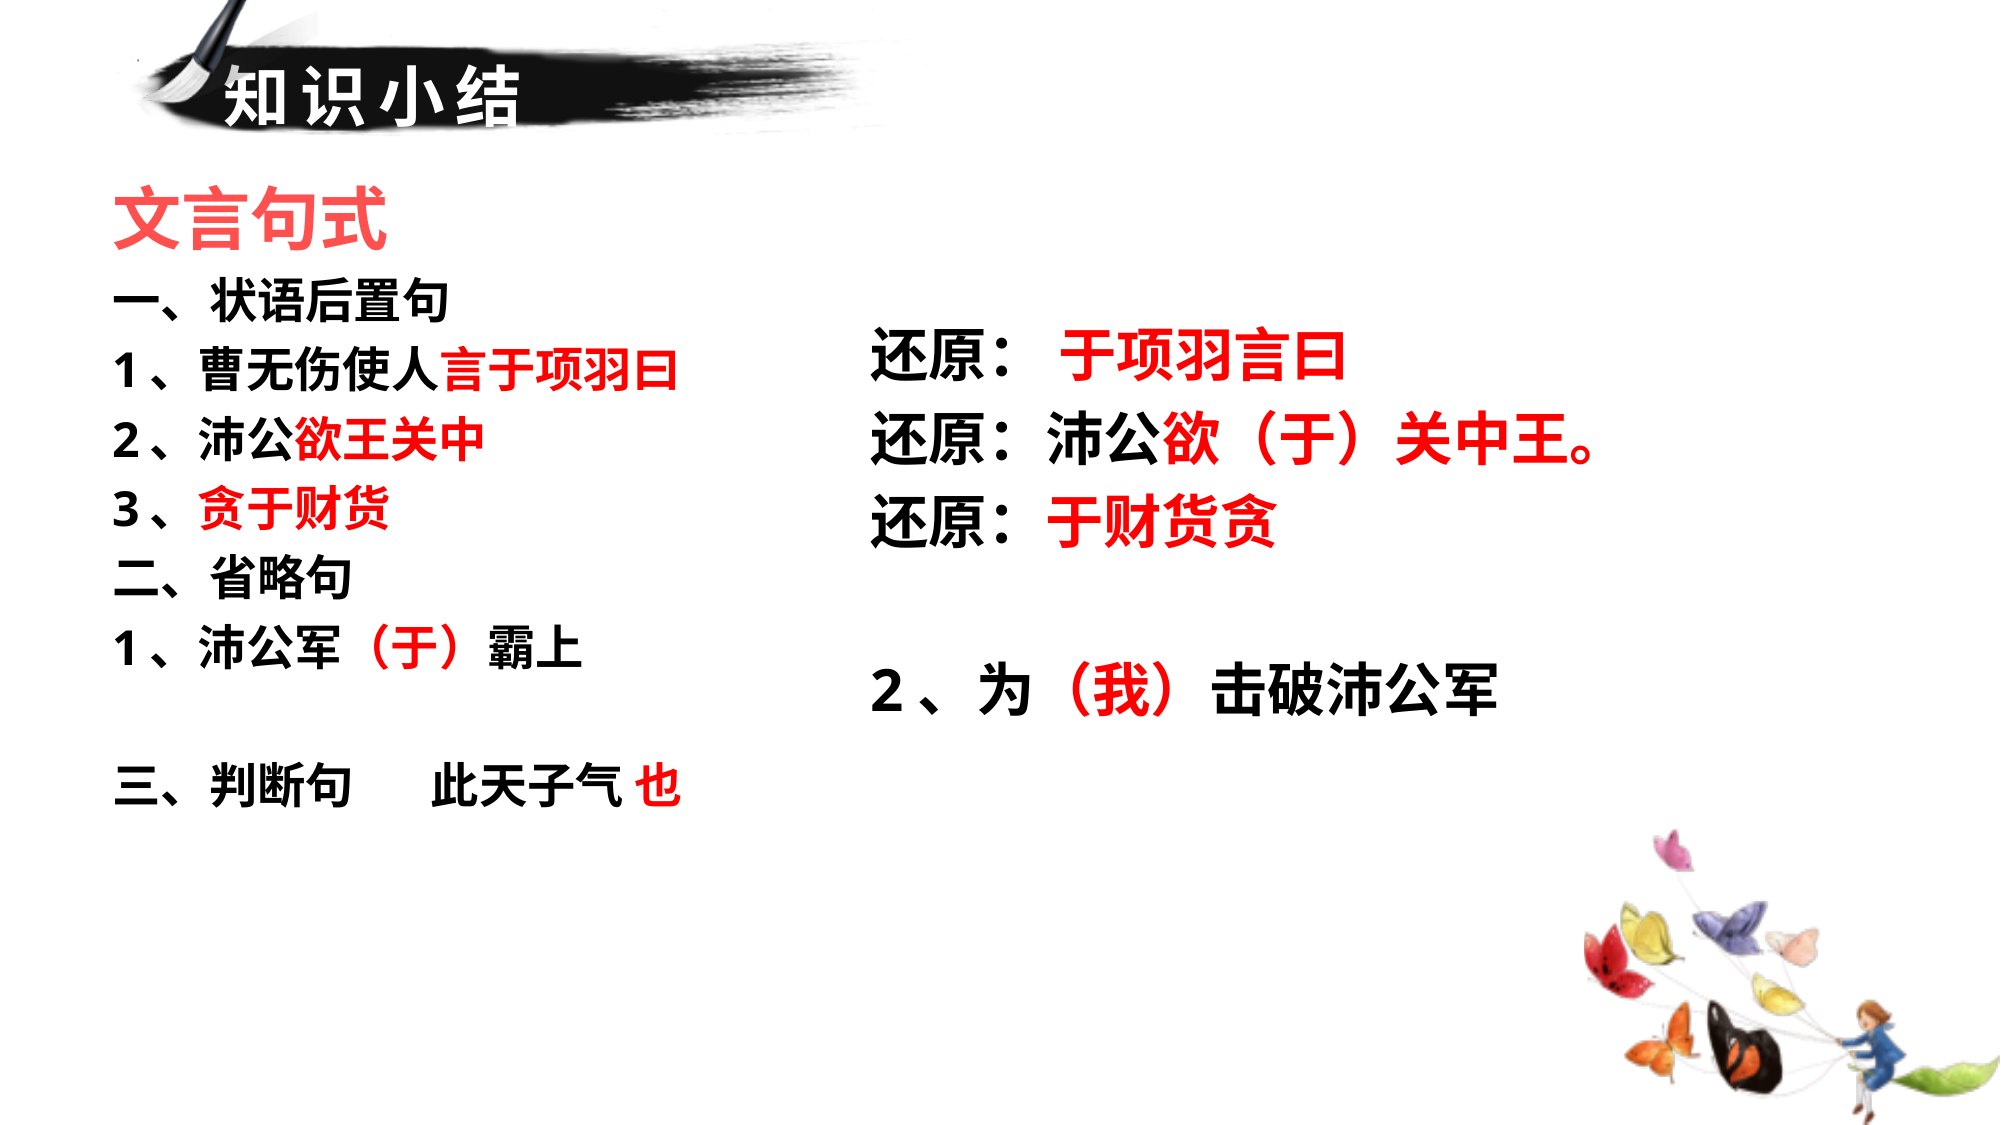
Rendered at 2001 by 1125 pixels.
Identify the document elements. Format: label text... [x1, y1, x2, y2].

list 文言句式 一、状语后置句 1、曹无伤使人言于项羽曰 2、沛公欲王关中 3、贪于财货 二、省略句 1、沛公军（于）霸上 三、判断句 此天子气 也 [97, 177, 949, 830]
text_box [116, 0, 931, 147]
picture [1584, 829, 2000, 1125]
text_box 还原： 于项羽言曰 还原：沛公欲（于）关中王。 还原：于财货贪 2、为（我）击破沛公军 [855, 318, 1686, 813]
